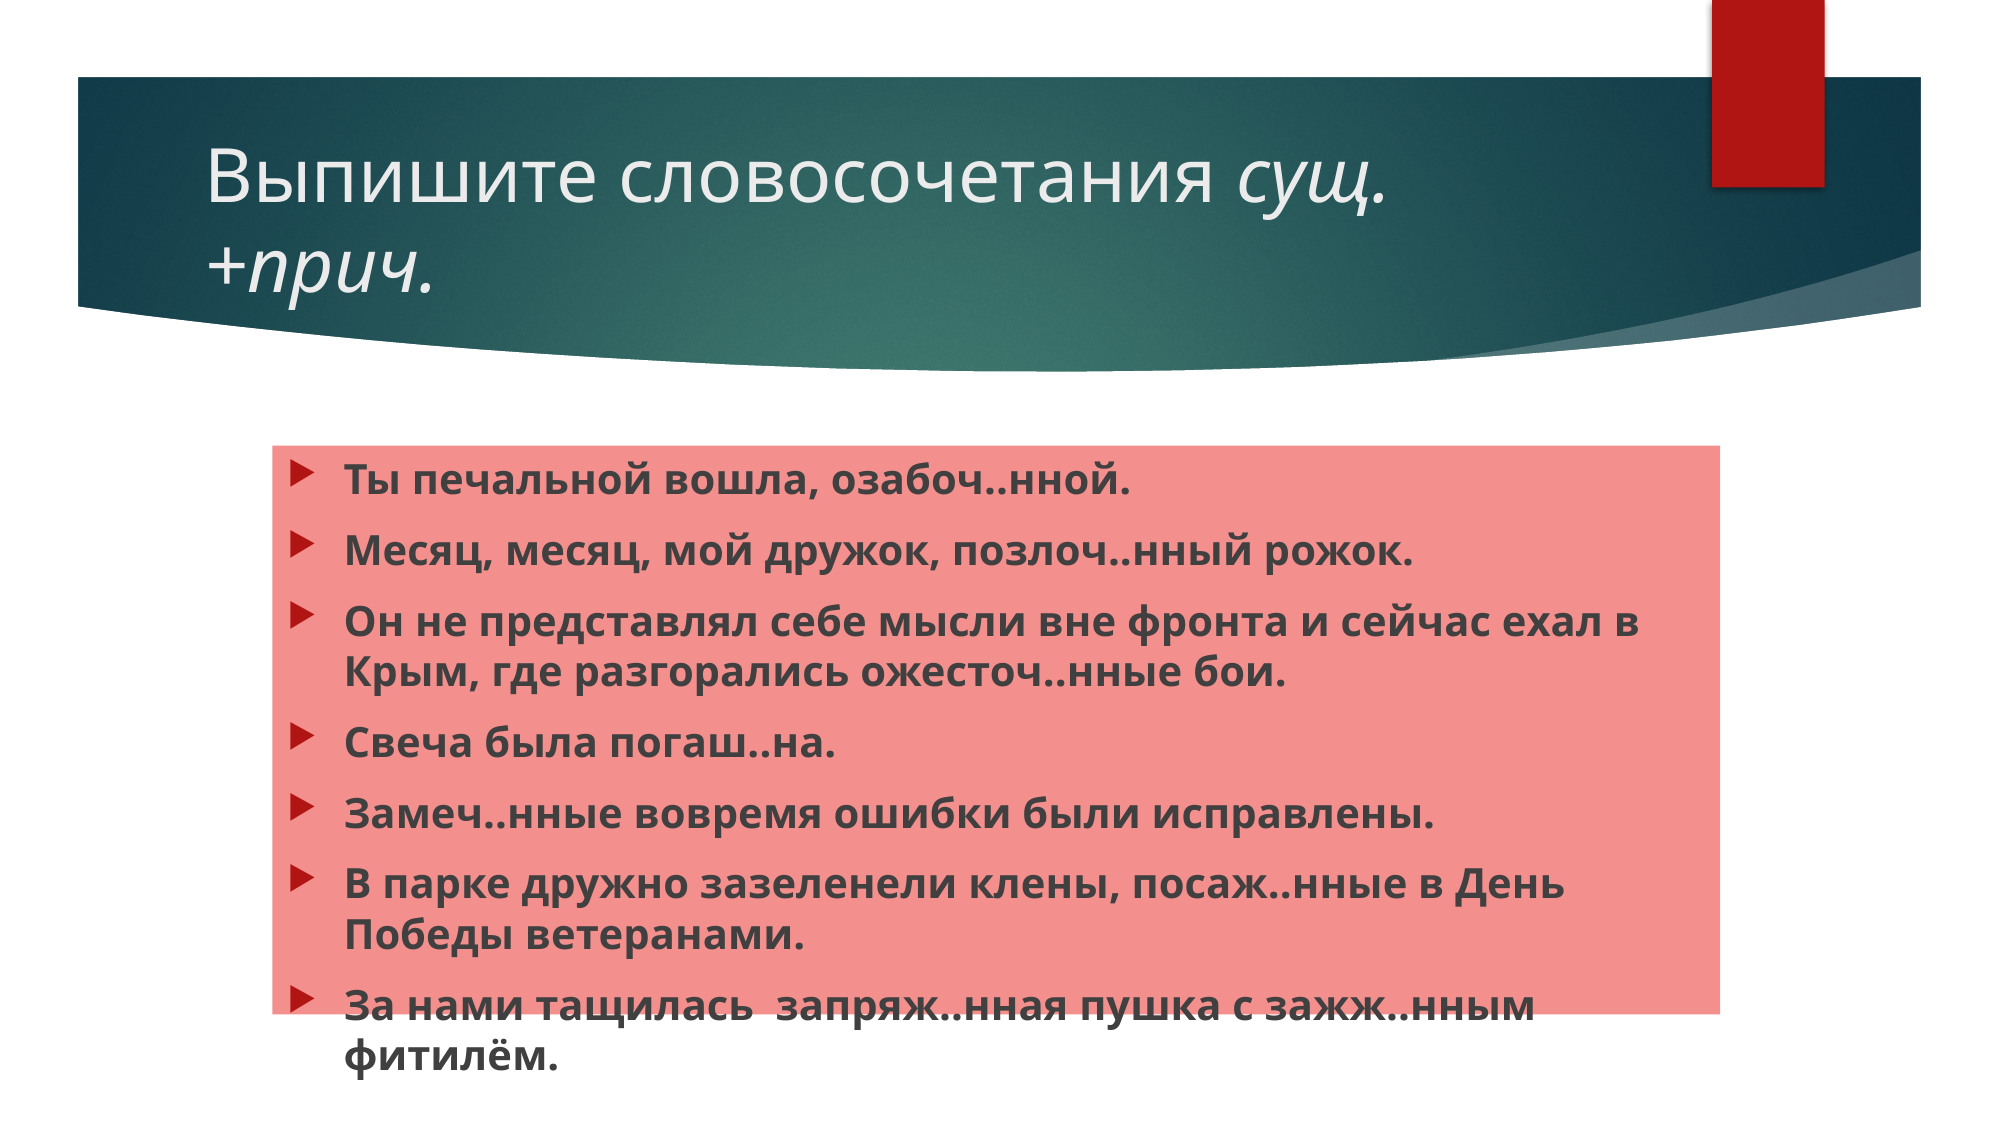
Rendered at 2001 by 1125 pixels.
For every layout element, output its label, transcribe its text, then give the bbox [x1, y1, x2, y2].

title Выпишите словосочетания сущ.+прич. [189, 159, 1638, 276]
list Ты печальной вошла, озабоч..нной. Месяц, месяц, мой дружок, позлоч..нный рожок. Он не представлял себе мысли вне фронта и сейчас ехал в Крым, где разгорались ожесточ..нные бои. Свеча была погаш..на. Замеч..нные вовремя ошибки были исправлены. В парке дружно зазеленели клены, посаж..нные в День Победы ветеранами. За нами тащилась запряж..нная пушка с зажж..нным фитилём. [272, 445, 1721, 1015]
